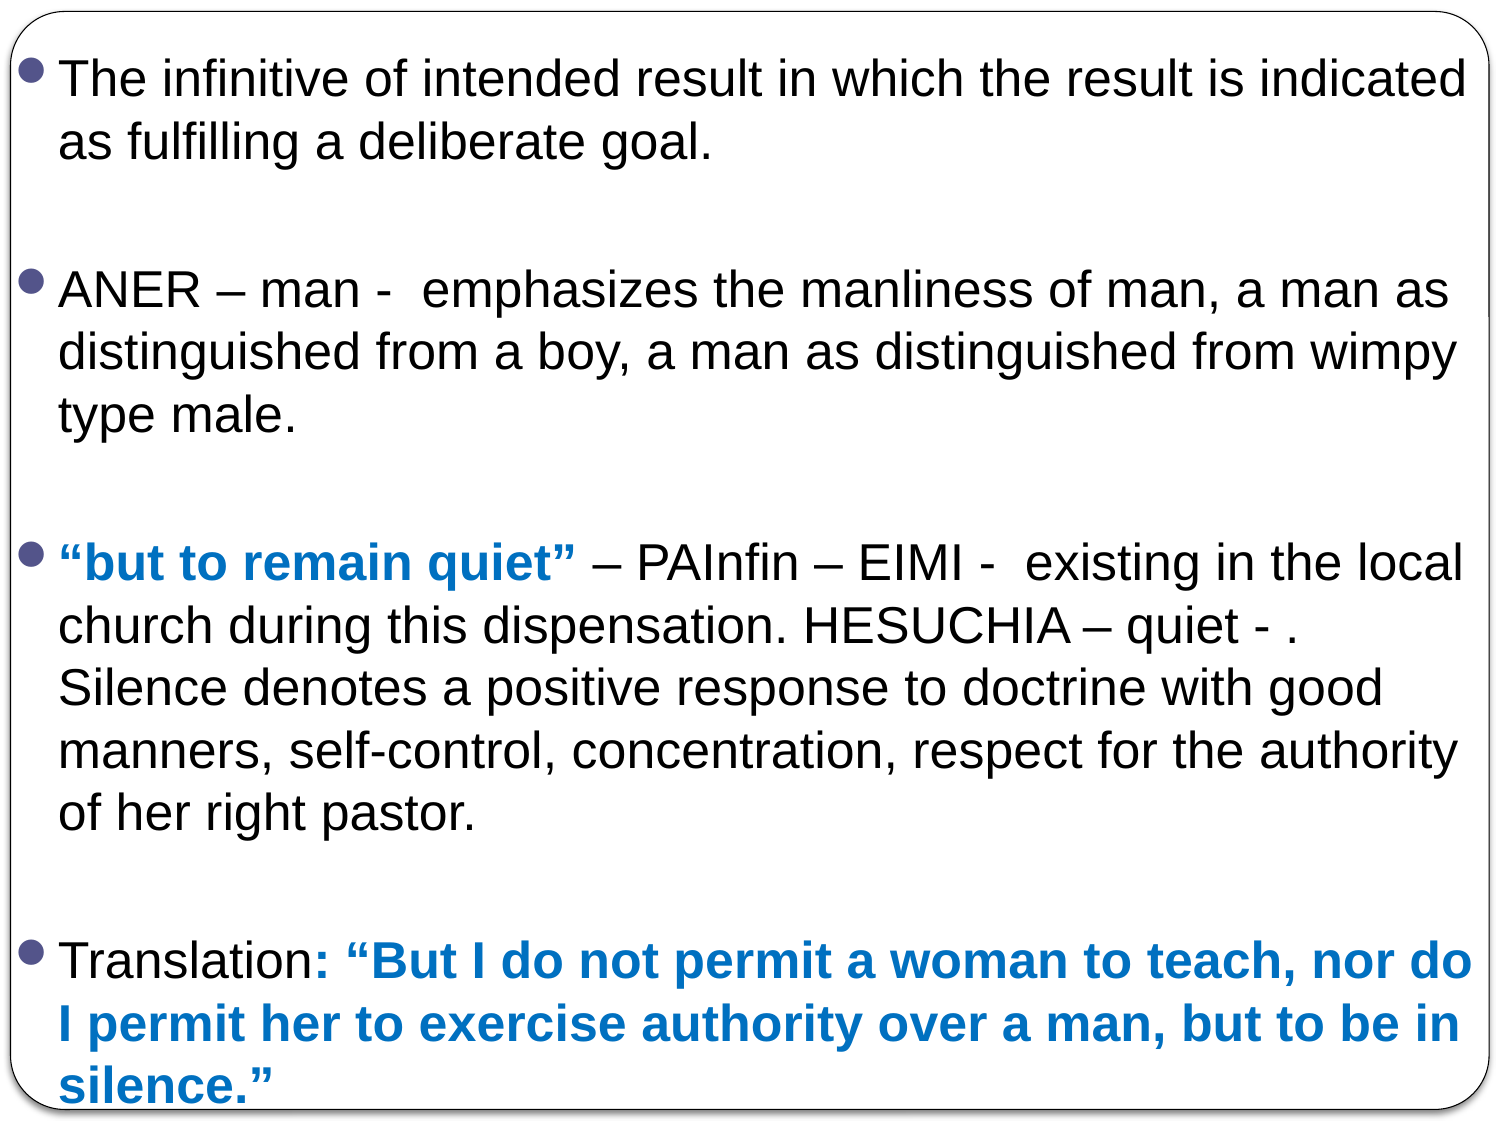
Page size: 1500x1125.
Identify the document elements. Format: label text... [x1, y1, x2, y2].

list The infinitive of intended result in which the result is indicated as fulfilling a deliberate goal. ANER – man - emphasizes the manliness of man, a man as distinguished from a boy, a man as distinguished from wimpy type male. “but to remain quiet” – PAInfin – EIMI - existing in the local church during this dispensation. HESUCHIA – quiet - . Silence denotes a positive response to doctrine with good manners, self-control, concentration, respect for the authority of her right pastor. Translation: “But I do not permit a woman to teach, nor do I permit her to exercise authority over a man, but to be in silence.” [0, 37, 1500, 1125]
